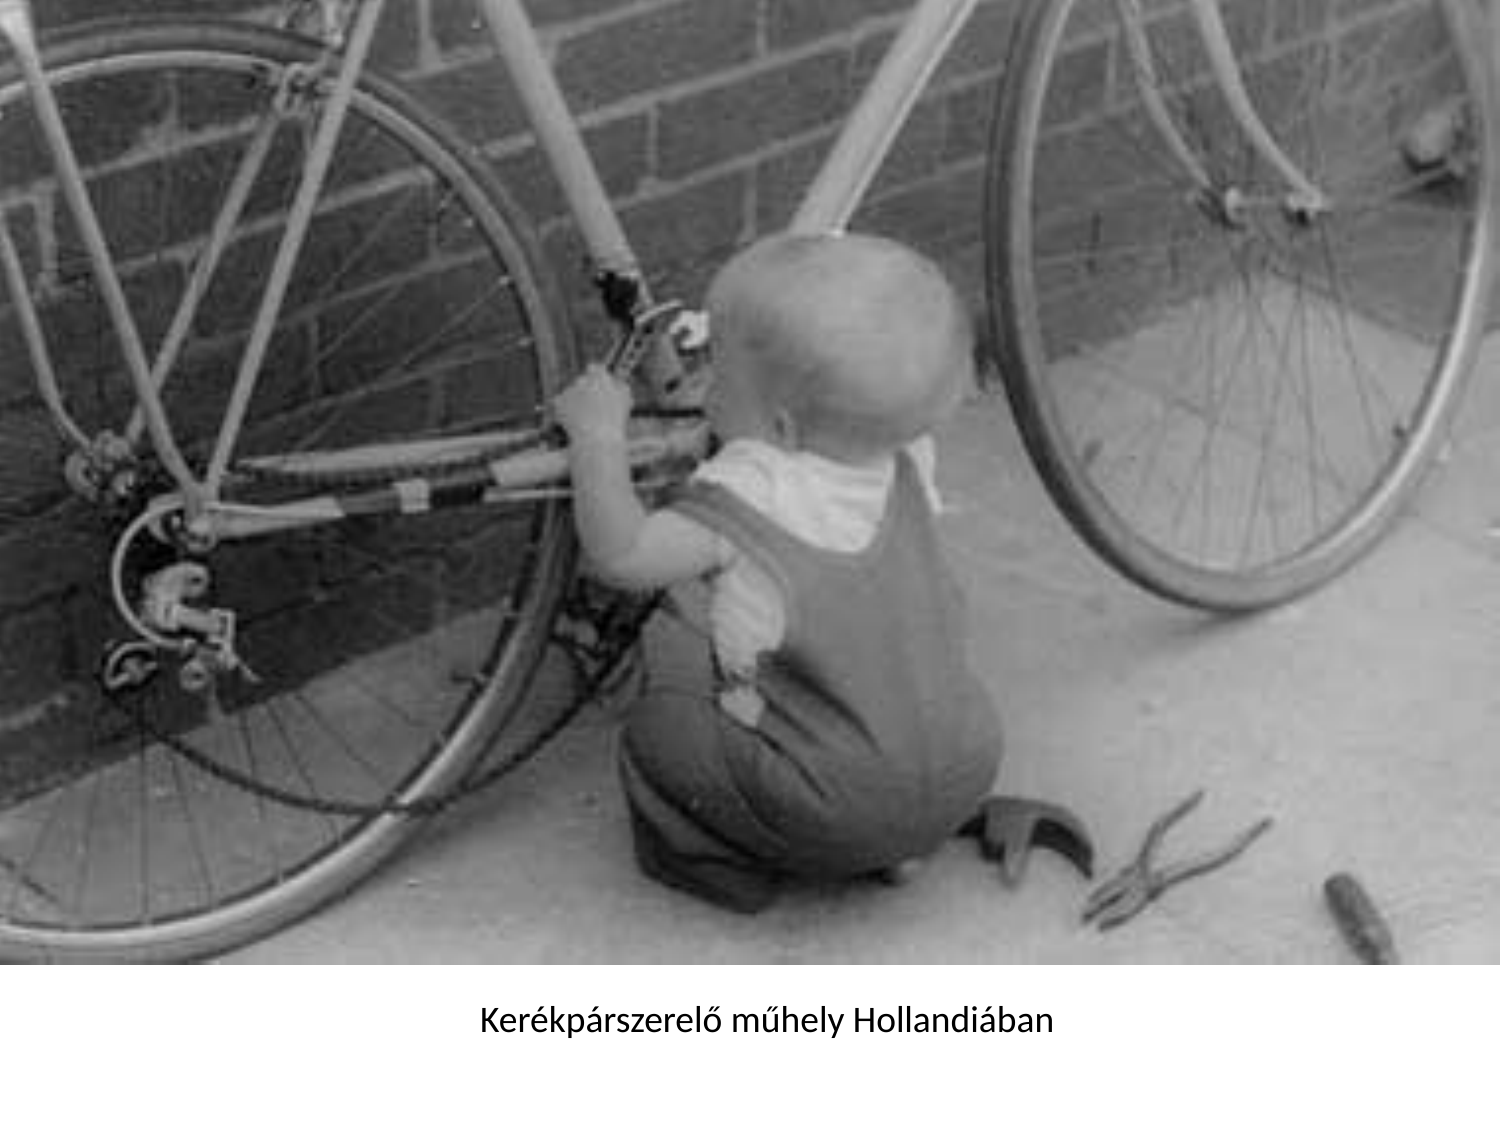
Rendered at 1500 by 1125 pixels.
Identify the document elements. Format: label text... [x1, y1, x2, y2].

text_box Kerékpárszerelő műhely Hollandiában [218, 987, 1317, 1048]
picture [0, 0, 1500, 965]
